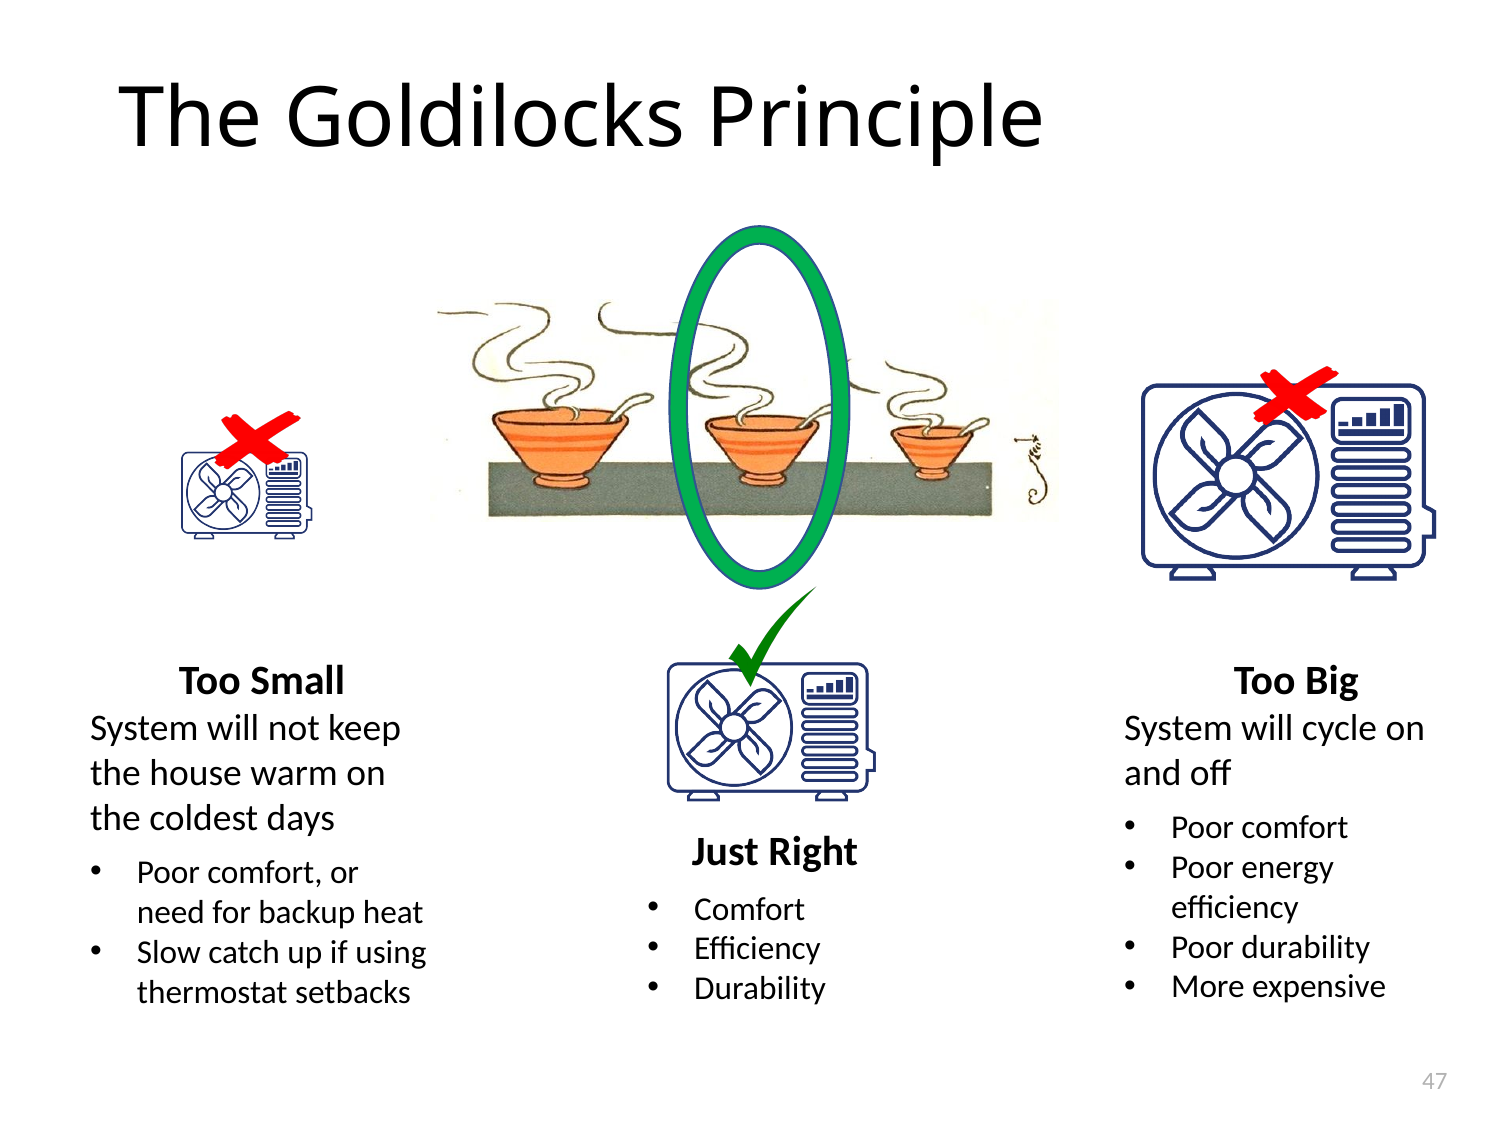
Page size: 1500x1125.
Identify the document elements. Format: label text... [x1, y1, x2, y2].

picture [430, 299, 1059, 522]
text_box Too Big System will cycle on and off Poor comfort Poor energy efficiency Poor durability More expensive [1109, 645, 1483, 1012]
text_box Just Right Comfort Efficiency Durability [632, 816, 918, 1014]
picture [173, 396, 315, 565]
slide_number 47 [1125, 1050, 1463, 1110]
picture [1123, 315, 1442, 638]
title The Goldilocks Principle [103, 45, 1397, 195]
text_box [688, 522, 831, 586]
picture [654, 586, 880, 843]
text_box [686, 225, 833, 299]
text_box Too Small System will not keep the house warm on the coldest days Poor comfort, or need for backup heat Slow catch up if using thermostat setbacks [75, 645, 449, 1017]
